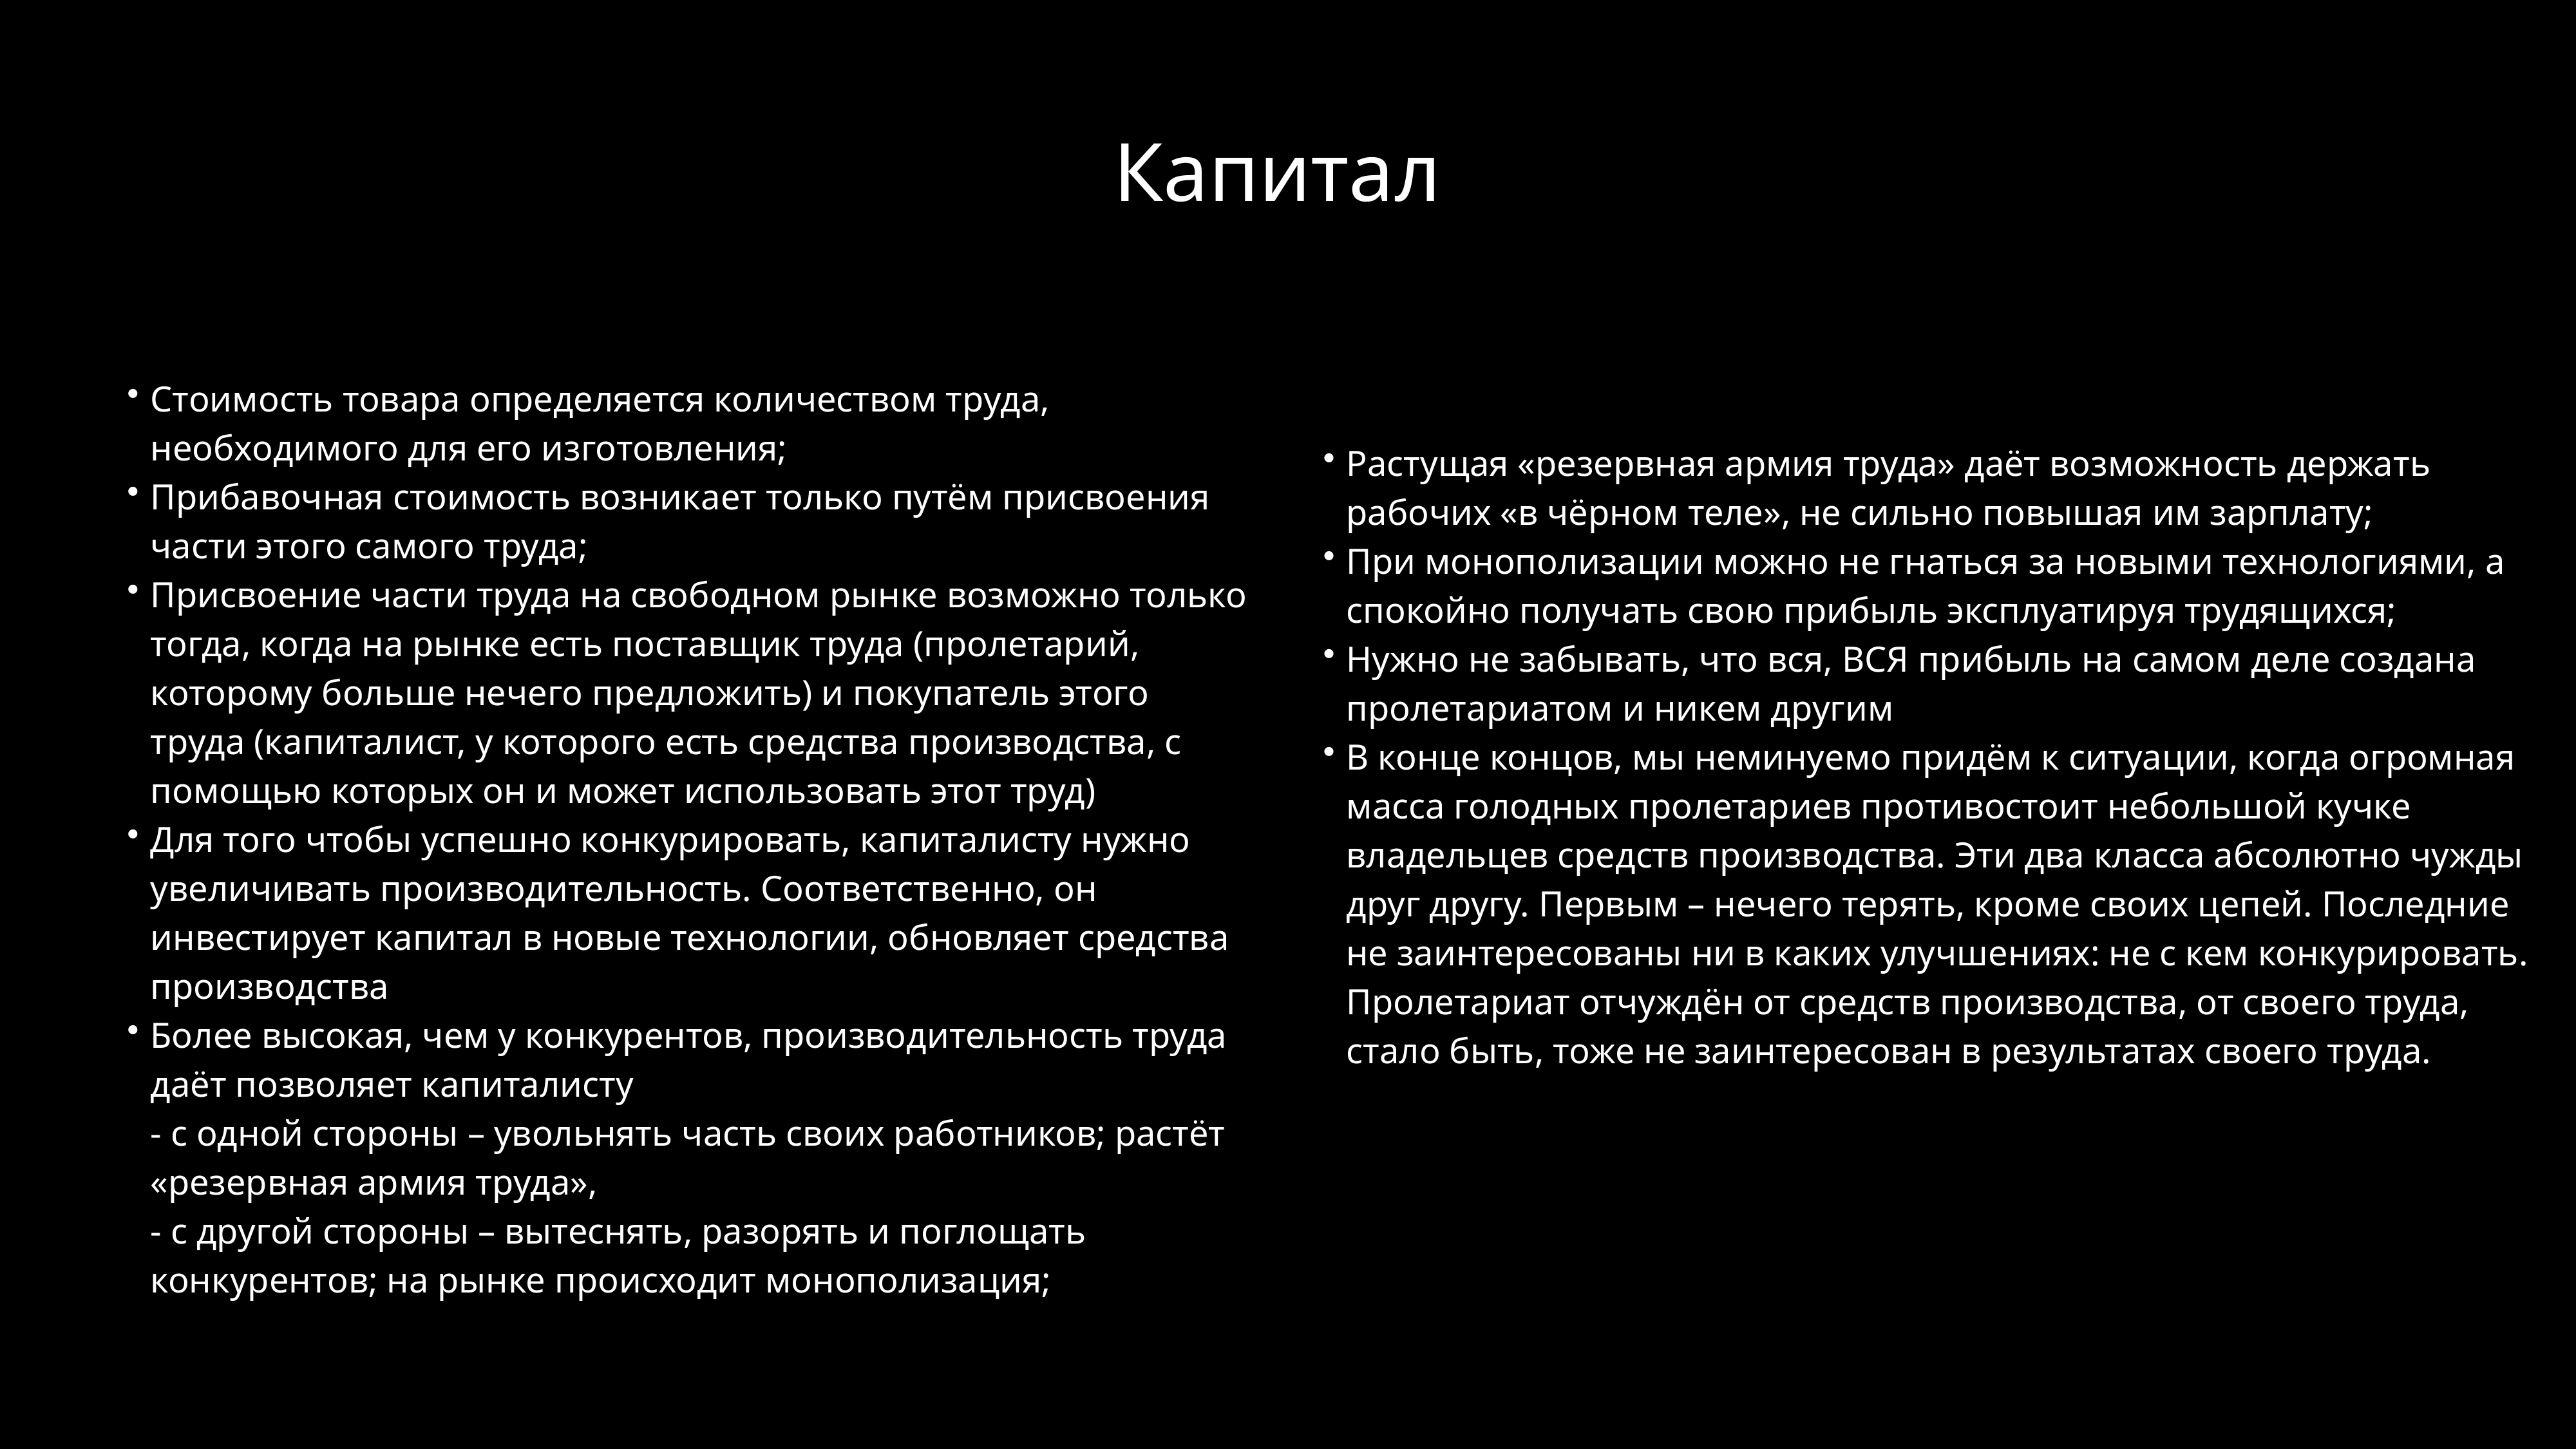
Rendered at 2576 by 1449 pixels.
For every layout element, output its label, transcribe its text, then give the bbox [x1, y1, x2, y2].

text_box Капитал [1005, 115, 1571, 223]
text_box Растущая «резервная армия труда» даёт возможность держать рабочих «в чёрном теле», не сильно повышая им зарплату; При монополизации можно не гнаться за новыми технологиями, а спокойно получать свою прибыль эксплуатируя трудящихся; Нужно не забывать, что вся, ВСЯ прибыль на самом деле создана пролетариатом и никем другим В конце концов, мы неминуемо придём к ситуации, когда огромная масса голодных пролетариев противостоит небольшой кучке владельцев средств производства. Эти два класса абсолютно чужды друг другу. Первым – нечего терять, кроме своих цепей. Последние не заинтересованы ни в каких улучшениях: не с кем конкурировать. Пролетариат отчуждён от средств производства, от своего труда, стало быть, тоже не заинтересован в результатах своего труда. [1318, 429, 2553, 1125]
text_box Стоимость товара определяется количеством труда, необходимого для его изготовления; Прибавочная стоимость возникает только путём присвоения части этого самого труда; Присвоение части труда на свободном рынке возможно только тогда, когда на рынке есть поставщик труда (пролетарий, которому больше нечего предложить) и покупатель этого труда (капиталист, у которого есть средства производства, с помощью которых он и может использовать этот труд) Для того чтобы успешно конкурировать, капиталисту нужно увеличивать производительность. Соответственно, он инвестирует капитал в новые технологии, обновляет средства производства Более высокая, чем у конкурентов, производительность труда даёт позволяет капиталисту - с одной стороны – увольнять часть своих работников; растёт «резервная армия труда», - с другой стороны – вытеснять, разорять и поглощать конкурентов; на рынке происходит монополизация; [122, 364, 1256, 1305]
